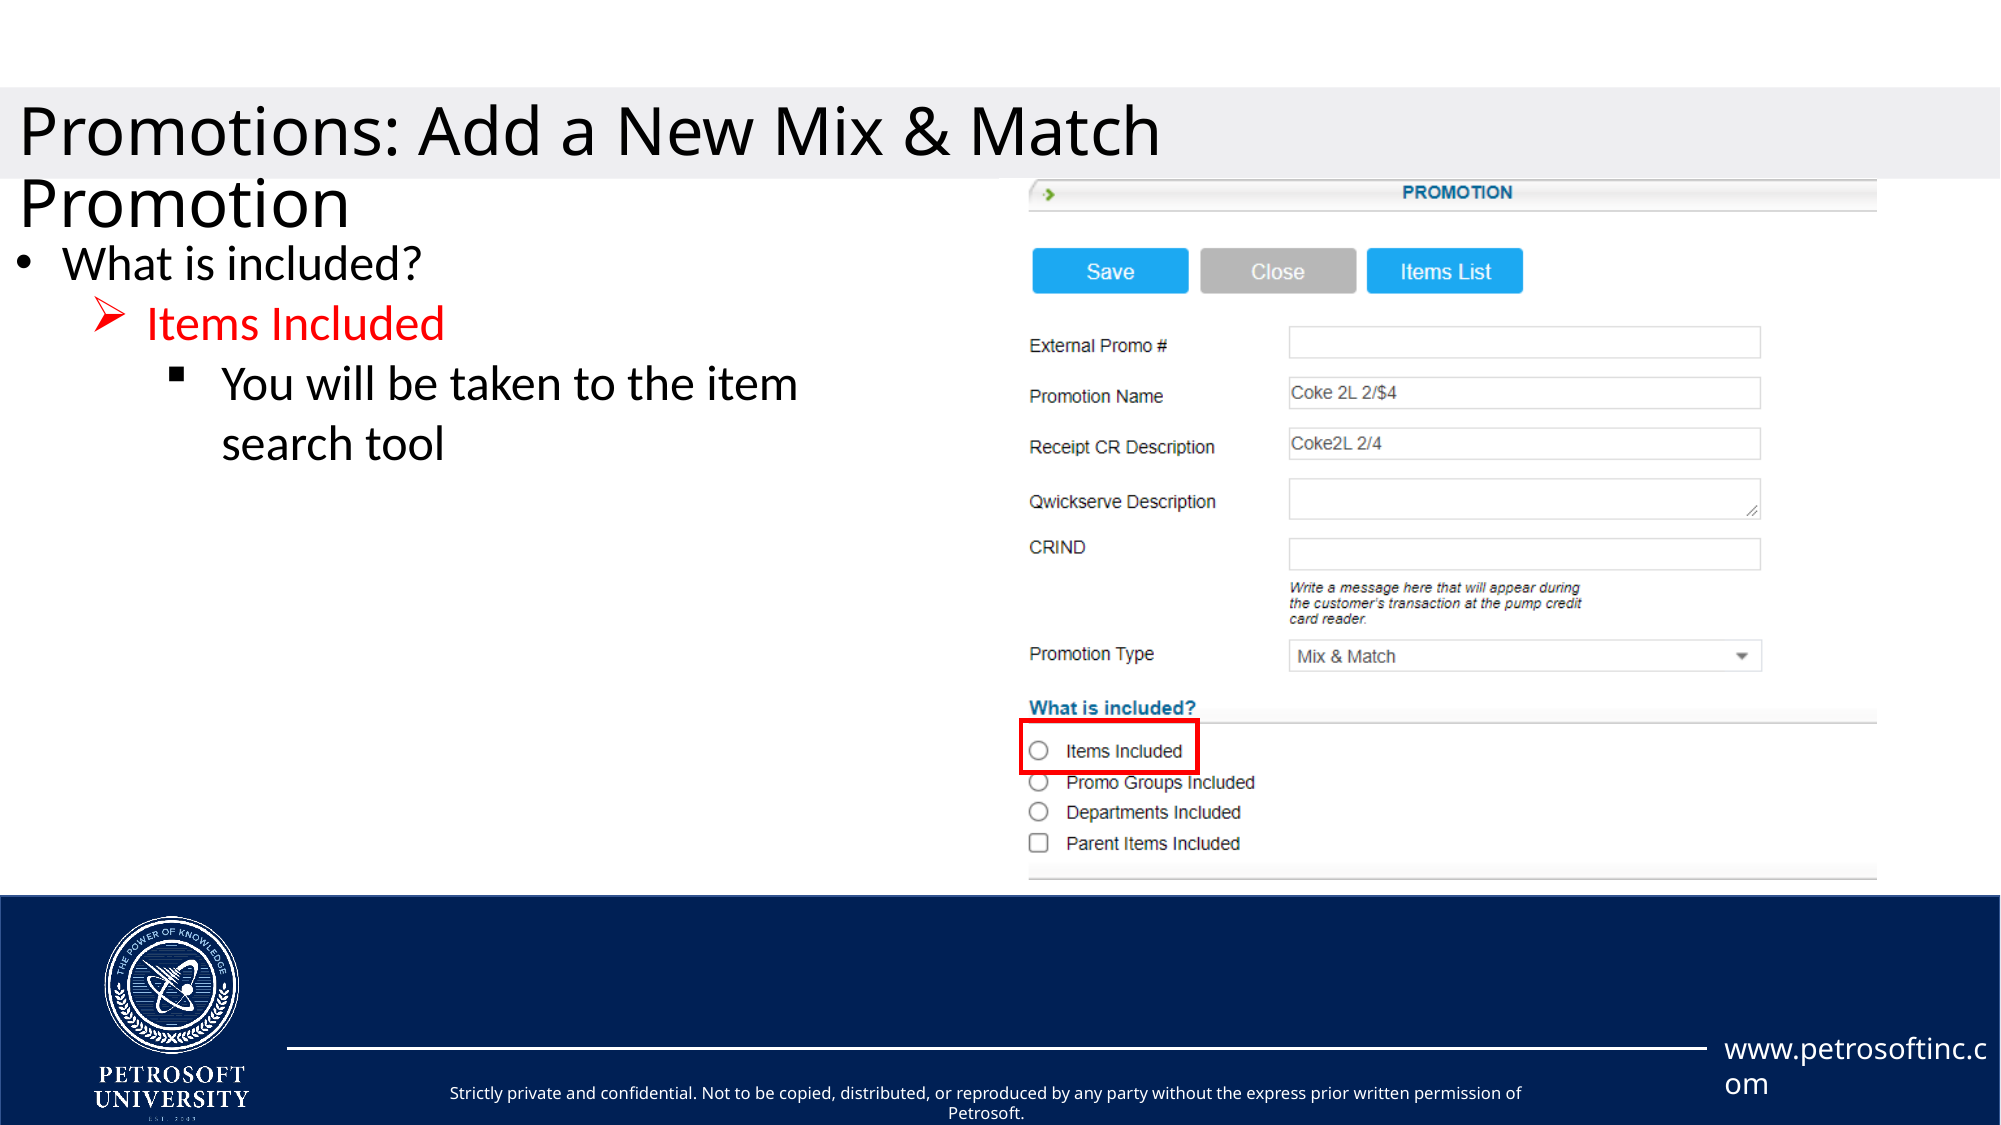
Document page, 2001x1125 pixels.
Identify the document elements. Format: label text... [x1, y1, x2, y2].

title Promotions: Add a New Mix & Match Promotion [4, 90, 1476, 179]
text_box What is included? Items Included You will be taken to the item search tool [0, 223, 925, 479]
picture [999, 178, 1877, 880]
picture [94, 916, 249, 1121]
